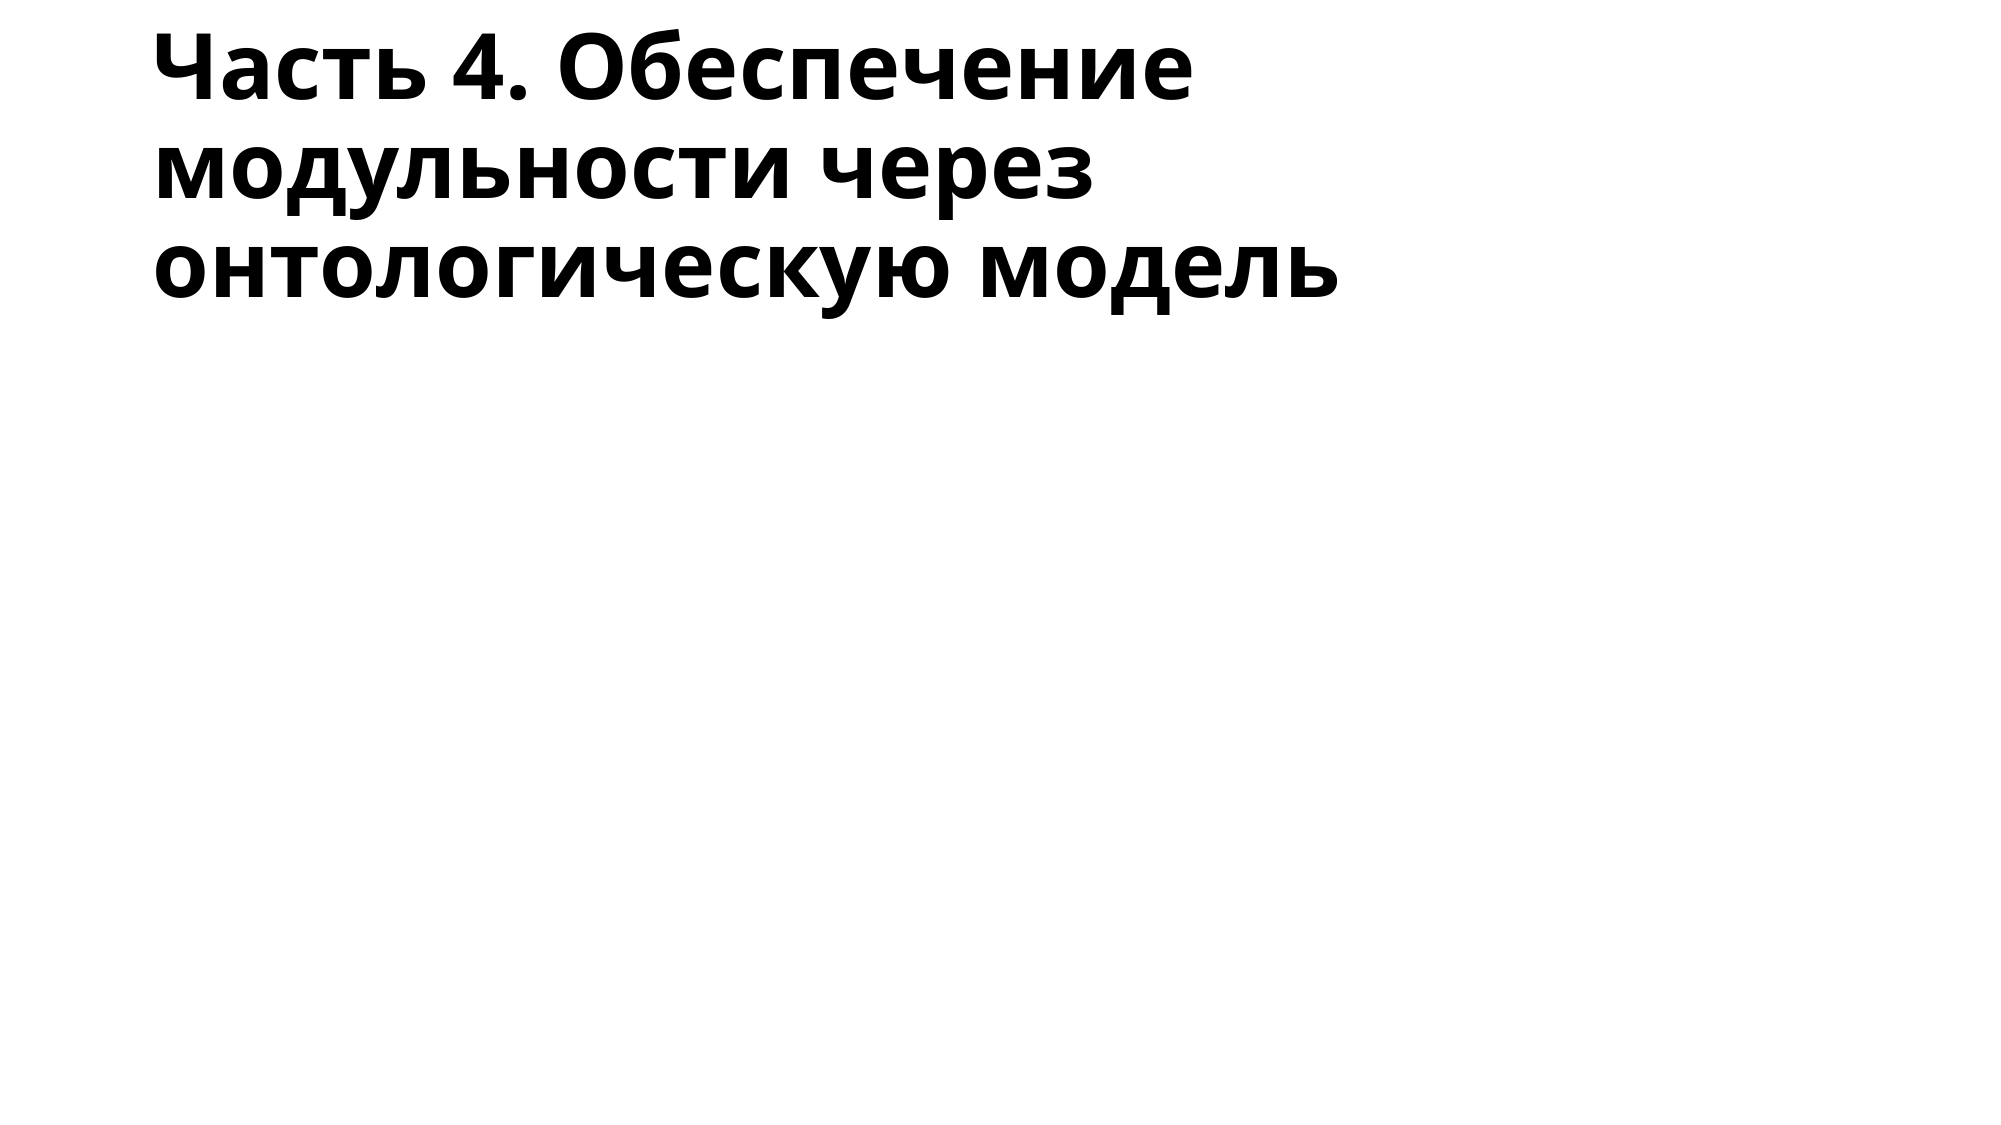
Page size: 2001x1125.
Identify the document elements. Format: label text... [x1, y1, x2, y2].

title Часть 4. Обеспечение модульности через онтологическую модель [137, 59, 1863, 278]
